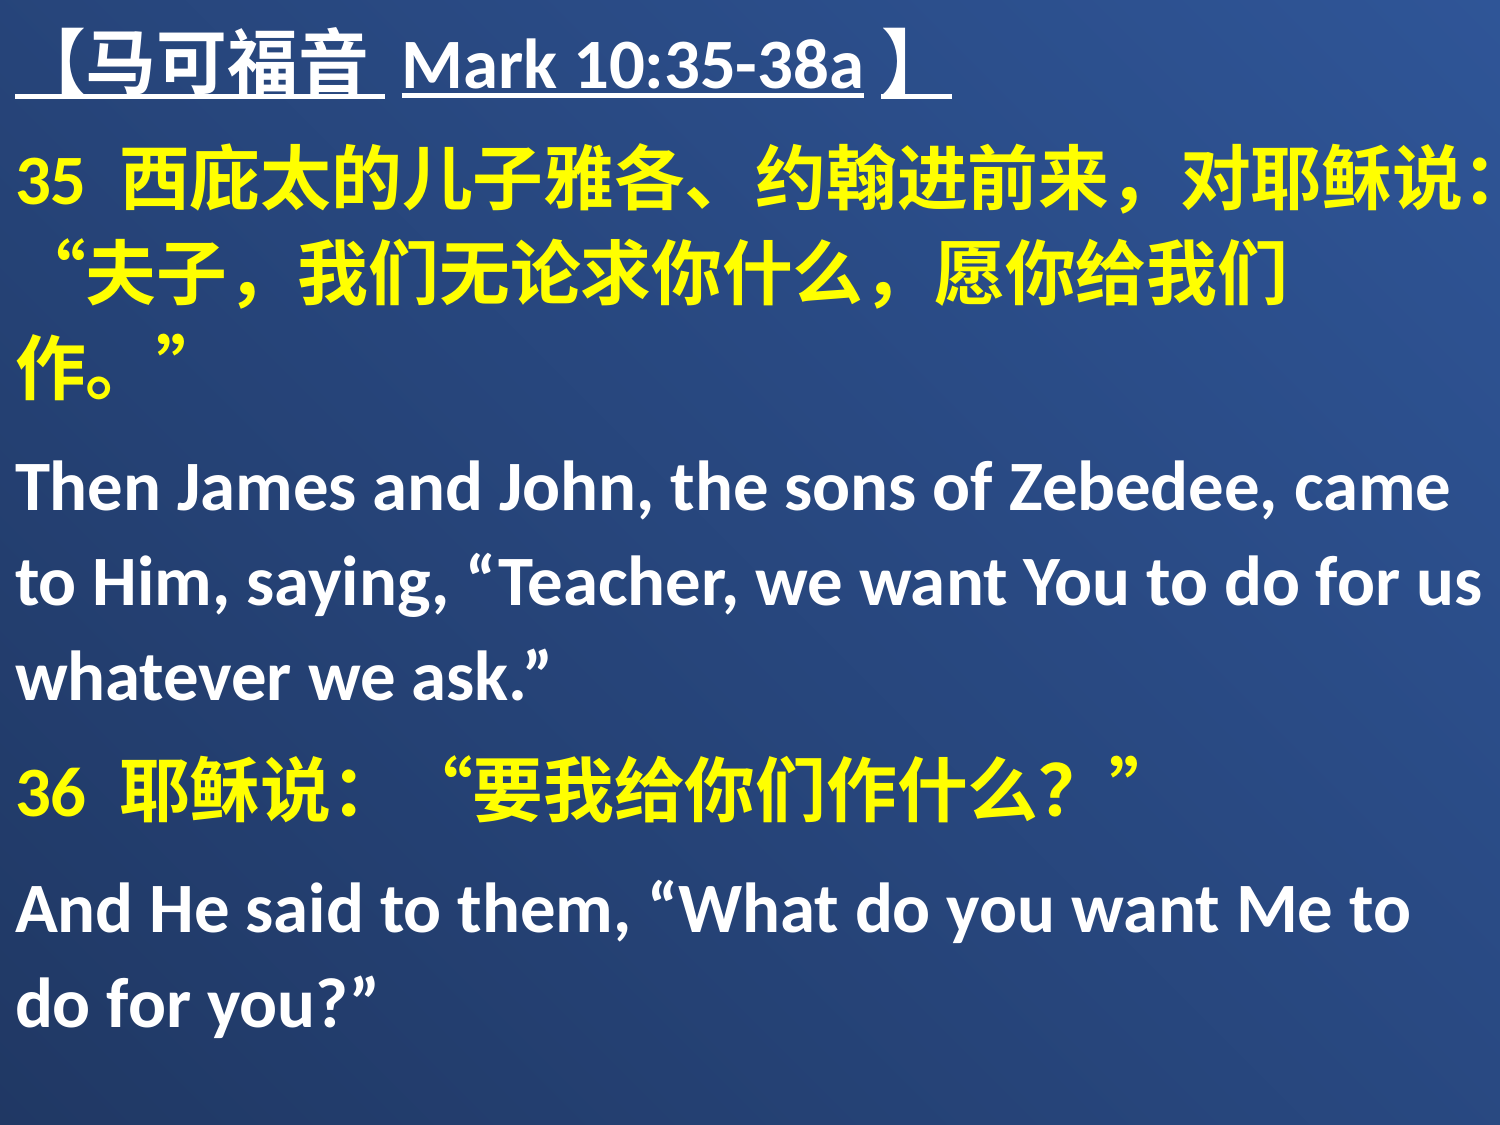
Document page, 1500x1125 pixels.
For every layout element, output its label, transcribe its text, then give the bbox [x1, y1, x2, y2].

subtitle 【马可福音 Mark 10:35-38a】 35 西庇太的儿子雅各、约翰进前来，对耶稣说：“夫子，我们无论求你什么，愿你给我们作。” Then James and John, the sons of Zebedee, came to Him, saying, “Teacher, we want You to do for us whatever we ask.” 36 耶稣说：“要我给你们作什么？” And He said to them, “What do you want Me to do for you?” [0, 0, 1500, 1125]
